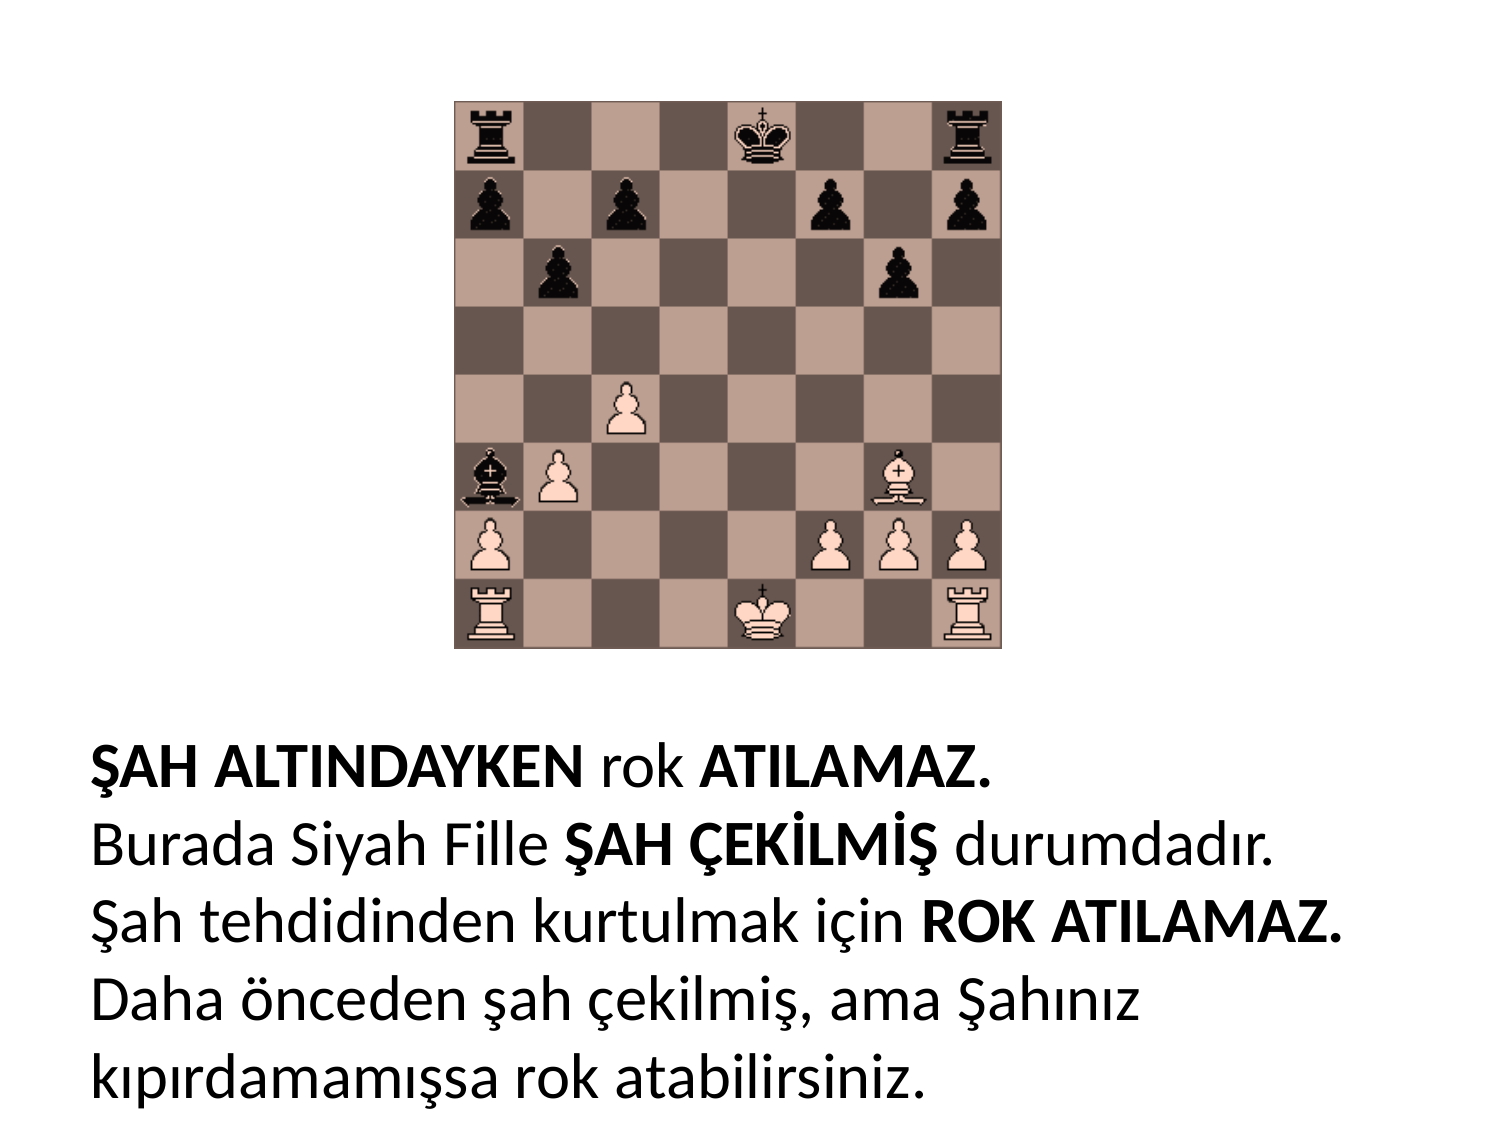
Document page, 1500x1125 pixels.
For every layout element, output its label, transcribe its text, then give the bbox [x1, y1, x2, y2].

picture [454, 101, 1002, 649]
list ŞAH ALTINDAYKEN rok ATILAMAZ. Burada Siyah Fille ŞAH ÇEKİLMİŞ durumdadır. Şah tehdidinden kurtulmak için ROK ATILAMAZ. Daha önceden şah çekilmiş, ama Şahınız kıpırdamamışsa rok atabilirsiniz. [75, 262, 1500, 1125]
title 6 [75, 45, 1425, 233]
